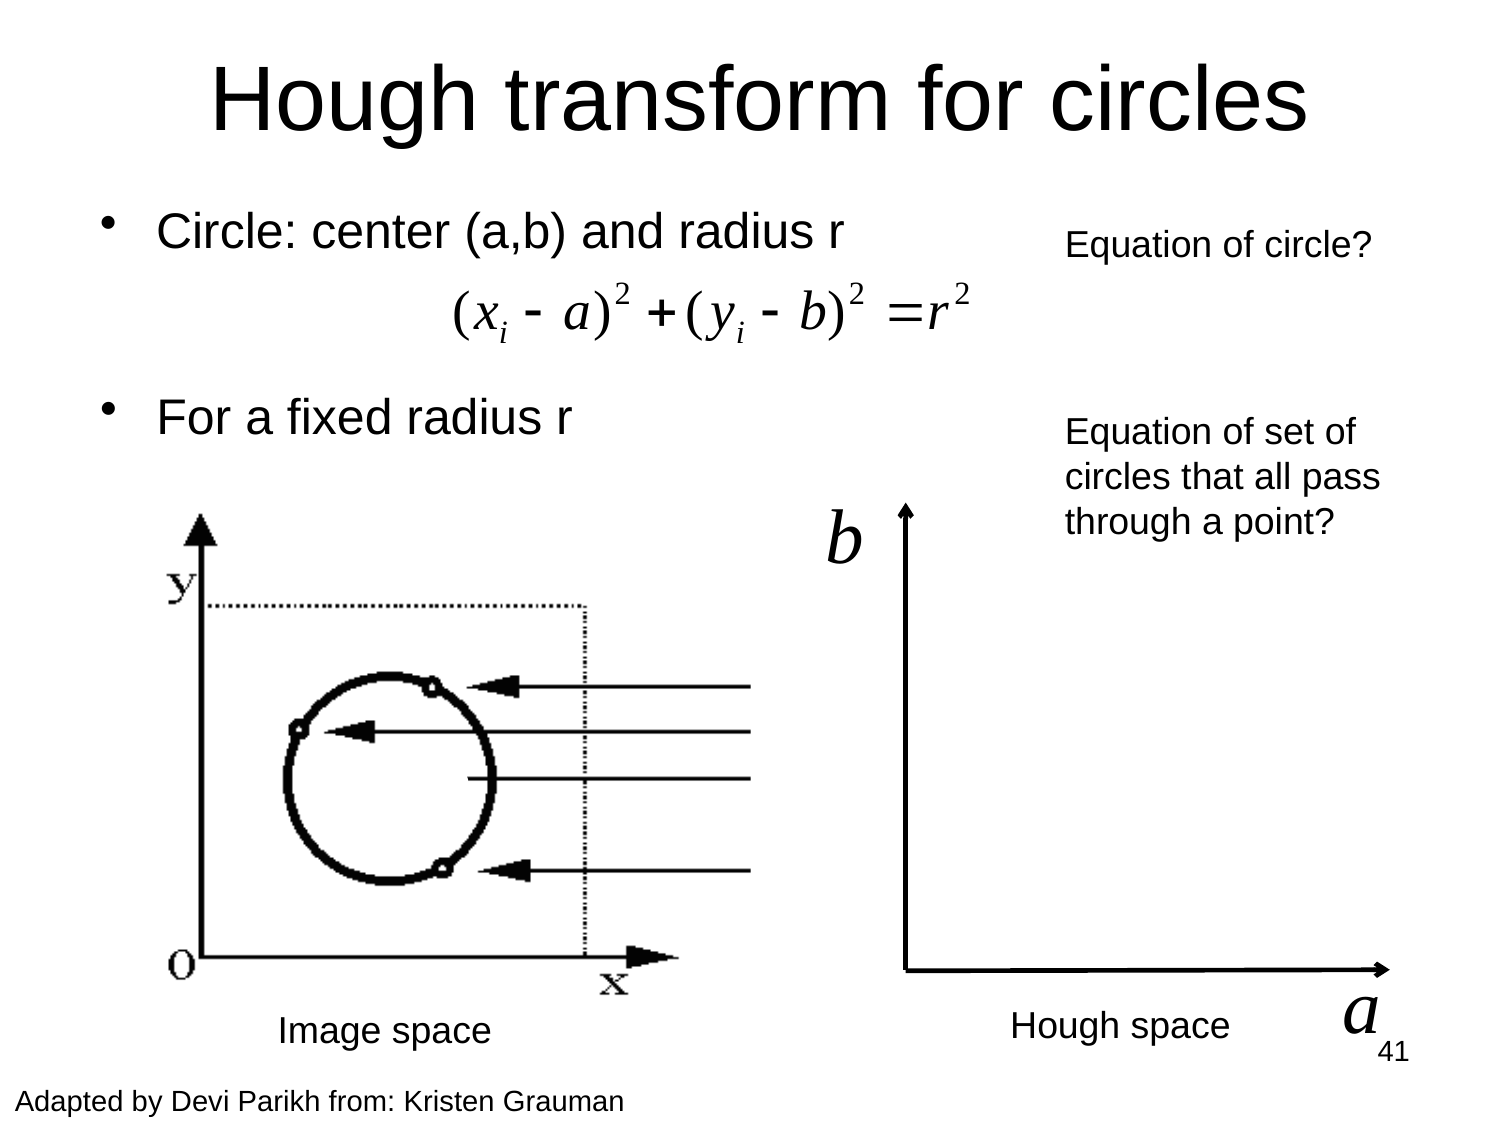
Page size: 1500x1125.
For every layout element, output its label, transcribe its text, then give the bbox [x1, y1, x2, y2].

text_box Hough space [995, 993, 1325, 1054]
text_box [899, 957, 1230, 1018]
text_box Equation of set of circles that all pass through a point? [1049, 399, 1438, 550]
slide_number 41 [1074, 1024, 1426, 1103]
text_box Circle: center (a,b) and radius r [85, 191, 1436, 934]
title Hough transform for circles [84, 0, 1436, 188]
picture [138, 505, 751, 1012]
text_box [815, 492, 881, 584]
text_box Equation of circle? [1049, 212, 1438, 273]
list For a fixed radius r [84, 376, 1436, 1120]
text_box Adapted by Devi Parikh from: Kristen Grauman [0, 1074, 713, 1125]
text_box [1330, 981, 1396, 1053]
text_box Image space [262, 1019, 638, 1059]
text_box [444, 268, 983, 358]
